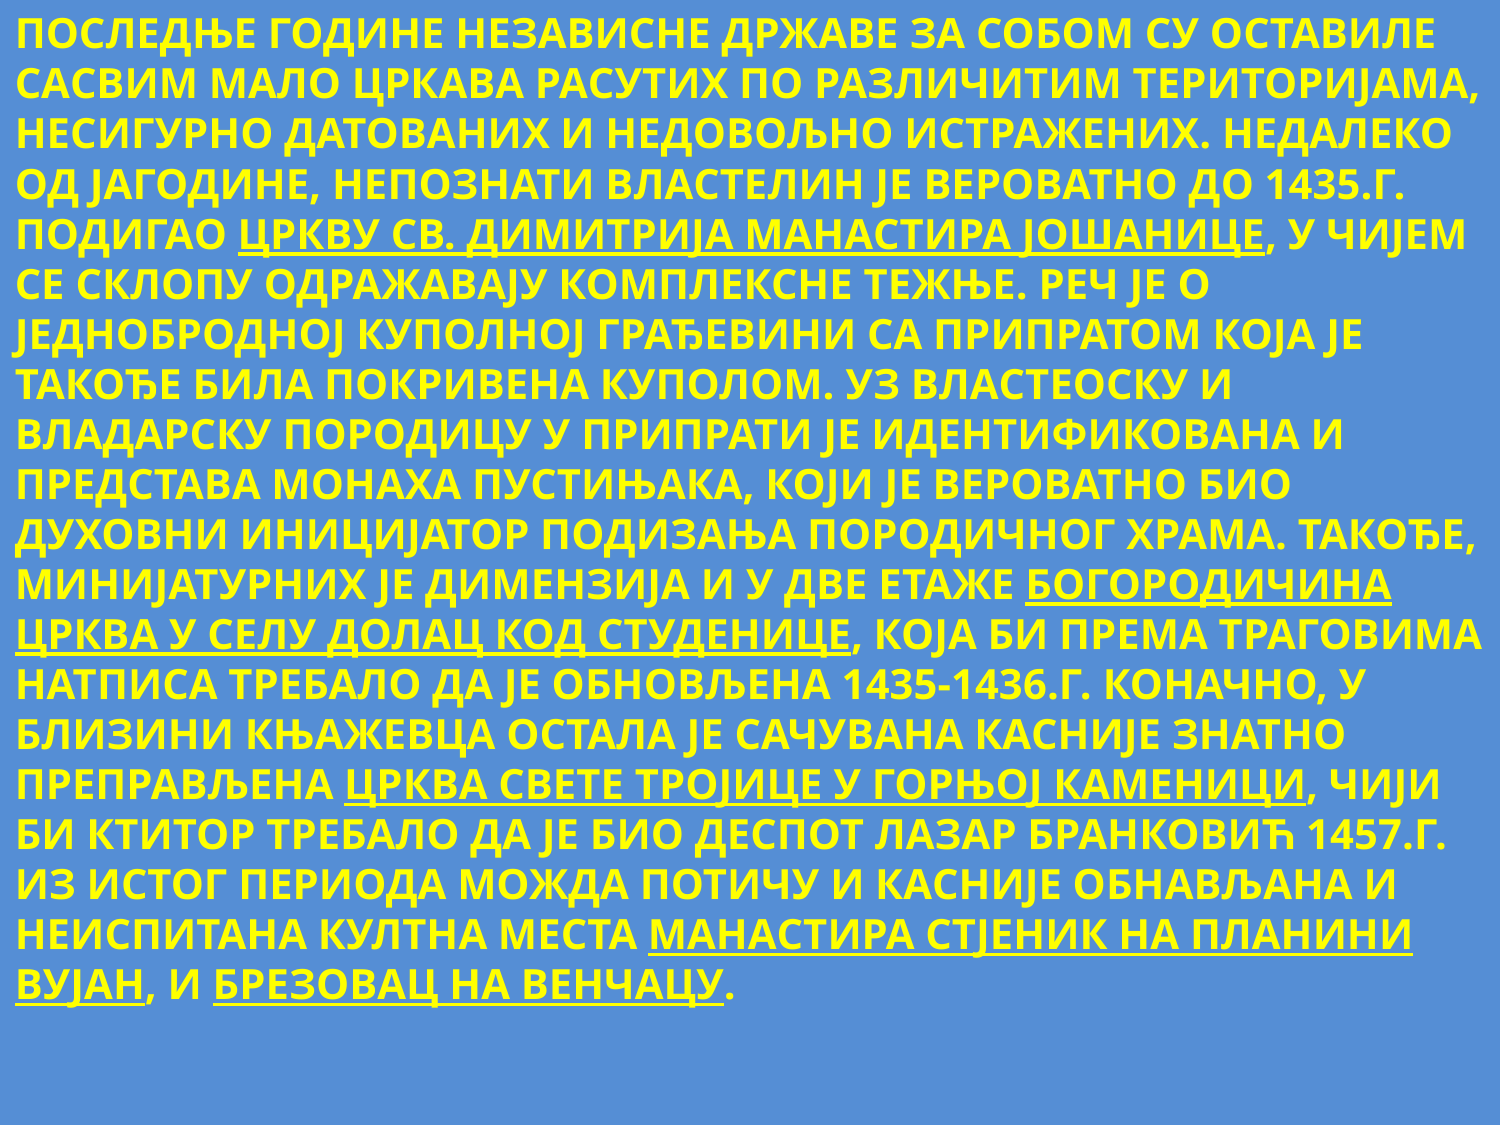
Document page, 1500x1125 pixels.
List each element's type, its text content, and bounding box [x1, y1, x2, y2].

text_box ПОСЛЕДЊЕ ГОДИНЕ НЕЗАВИСНЕ ДРЖАВЕ ЗА СОБОМ СУ ОСТАВИЛЕ САСВИМ МАЛО ЦРКАВА РАСУТИХ ПО РАЗЛИЧИТИМ ТЕРИТОРИЈАМА, НЕСИГУРНО ДАТОВАНИХ И НЕДОВОЉНО ИСТРАЖЕНИХ. НЕДАЛЕКО ОД ЈАГОДИНЕ, НЕПОЗНАТИ ВЛАСТЕЛИН ЈЕ ВЕРОВАТНО ДО 1435.Г. ПОДИГАО ЦРКВУ СВ. ДИМИТРИЈА МАНАСТИРА ЈОШАНИЦЕ, У ЧИЈЕМ СЕ СКЛОПУ ОДРАЖАВАЈУ КОМПЛЕКСНЕ ТЕЖЊЕ. РЕЧ ЈЕ О ЈЕДНОБРОДНОЈ КУПОЛНОЈ ГРАЂЕВИНИ СА ПРИПРАТОМ КОЈА ЈЕ ТАКОЂЕ БИЛА ПОКРИВЕНА КУПОЛОМ. УЗ ВЛАСТЕОСКУ И ВЛАДАРСКУ ПОРОДИЦУ У ПРИПРАТИ ЈЕ ИДЕНТИФИКОВАНА И ПРЕДСТАВА МОНАХА ПУСТИЊАКА, КОЈИ ЈЕ ВЕРОВАТНО БИО ДУХОВНИ ИНИЦИЈАТОР ПОДИЗАЊА ПОРОДИЧНОГ ХРАМА. ТАКОЂЕ, МИНИЈАТУРНИХ ЈЕ ДИМЕНЗИЈА И У ДВЕ ЕТАЖЕ БОГОРОДИЧИНА ЦРКВА У СЕЛУ ДОЛАЦ КОД СТУДЕНИЦЕ, КОЈА БИ ПРЕМА ТРАГОВИМА НАТПИСА ТРЕБАЛО ДА ЈЕ ОБНОВЉЕНА 1435-1436.Г. КОНАЧНО, У БЛИЗИНИ КЊАЖЕВЦА ОСТАЛА ЈЕ САЧУВАНА КАСНИЈЕ ЗНАТНО ПРЕПРАВЉЕНА ЦРКВА СВЕТЕ ТРОЈИЦЕ У ГОРЊОЈ КАМЕНИЦИ, ЧИЈИ БИ КТИТОР ТРЕБАЛО ДА ЈЕ БИО ДЕСПОТ ЛАЗАР БРАНКОВИЋ 1457.Г. ИЗ ИСТОГ ПЕРИОДА МОЖДА ПОТИЧУ И КАСНИЈЕ ОБНАВЉАНА И НЕИСПИТАНА КУЛТНА МЕСТА МАНАСТИРА СТЈЕНИК НА ПЛАНИНИ ВУЈАН, И БРЕЗОВАЦ НА ВЕНЧАЦУ. [0, 0, 1500, 1016]
